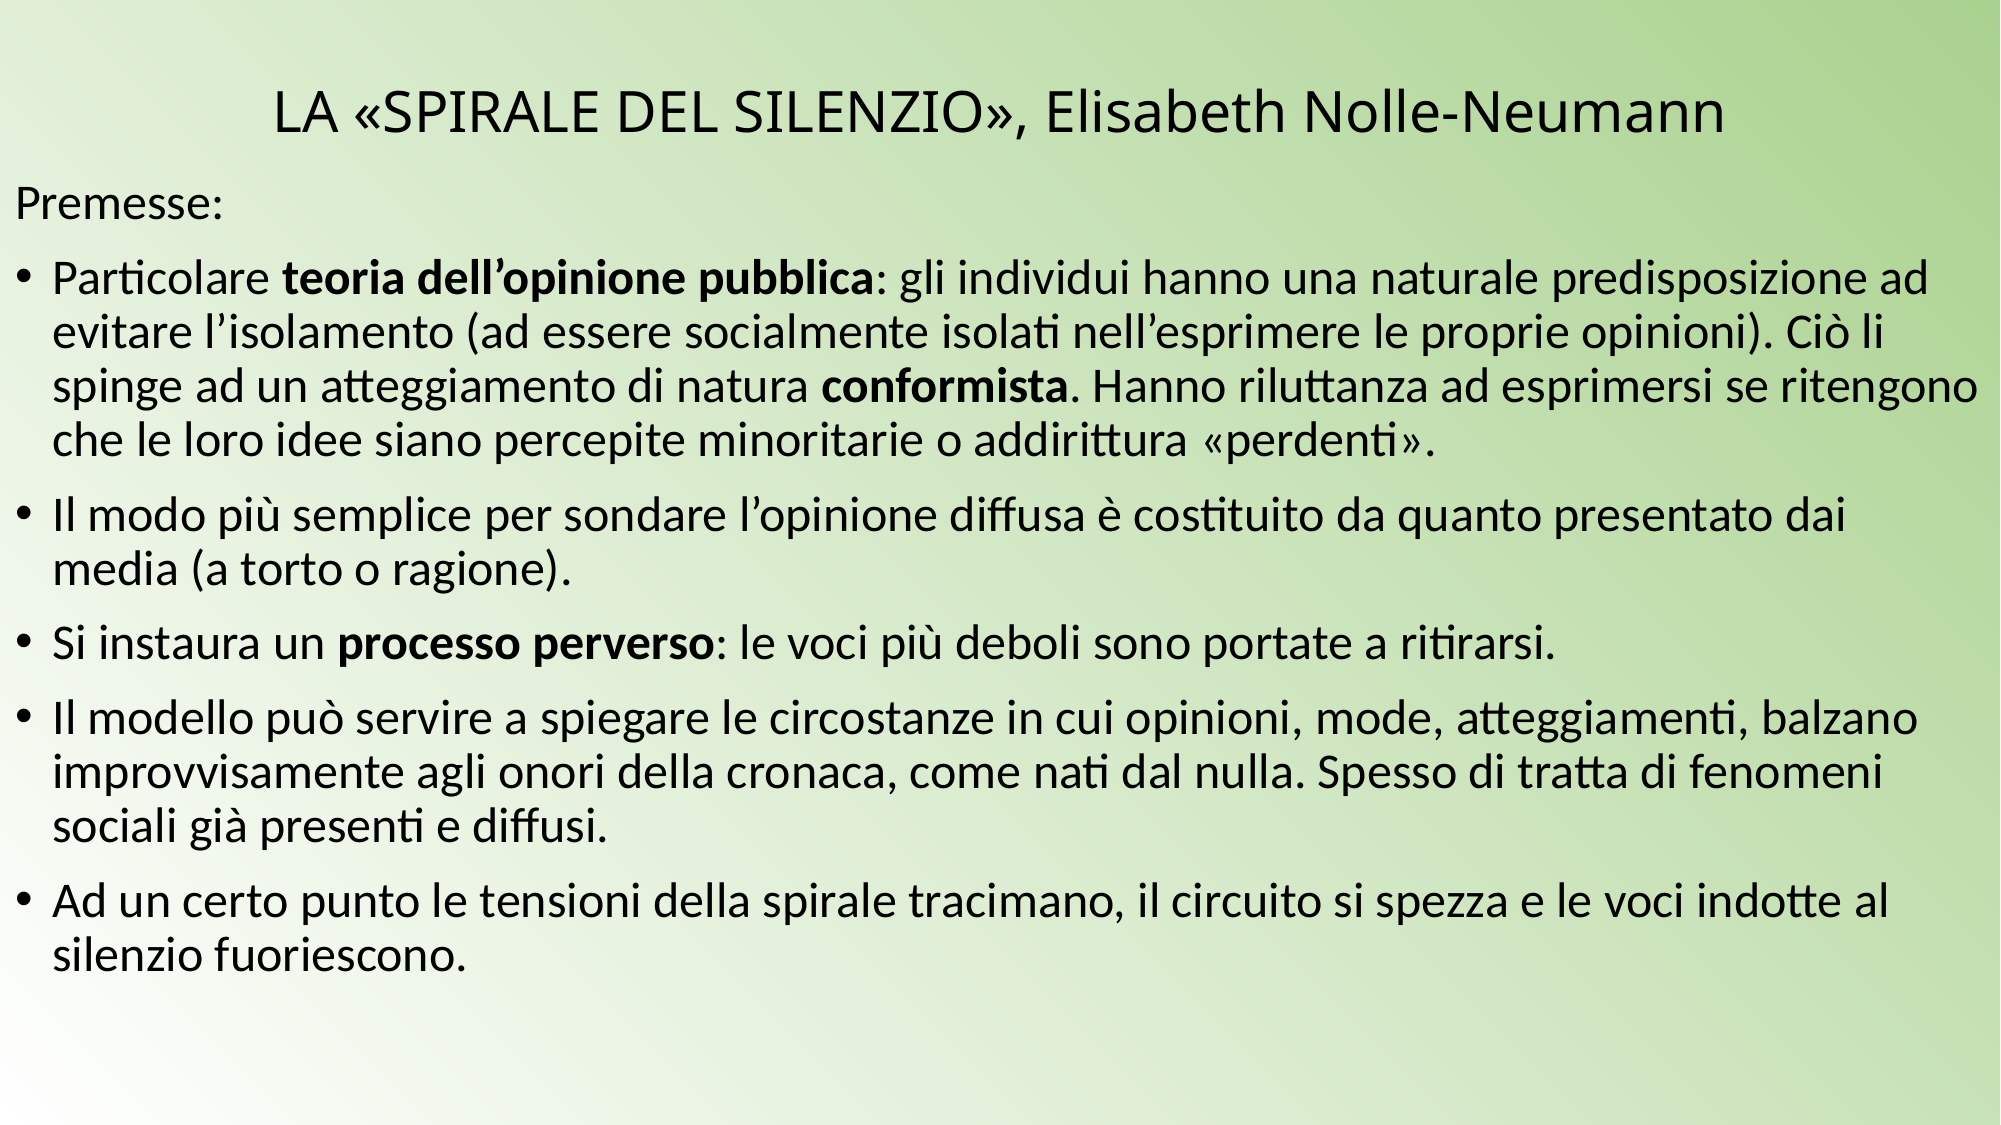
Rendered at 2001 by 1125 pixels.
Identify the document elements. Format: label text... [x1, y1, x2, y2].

title LA «SPIRALE DEL SILENZIO», Elisabeth Nolle-Neumann [137, 59, 1863, 168]
list Premesse: Particolare teoria dell’opinione pubblica: gli individui hanno una naturale predisposizione ad evitare l’isolamento (ad essere socialmente isolati nell’esprimere le proprie opinioni). Ciò li spinge ad un atteggiamento di natura conformista. Hanno riluttanza ad esprimersi se ritengono che le loro idee siano percepite minoritarie o addirittura «perdenti». Il modo più semplice per sondare l’opinione diffusa è costituito da quanto presentato dai media (a torto o ragione). Si instaura un processo perverso: le voci più deboli sono portate a ritirarsi. Il modello può servire a spiegare le circostanze in cui opinioni, mode, atteggiamenti, balzano improvvisamente agli onori della cronaca, come nati dal nulla. Spesso di tratta di fenomeni sociali già presenti e diffusi. Ad un certo punto le tensioni della spirale tracimano, il circuito si spezza e le voci indotte al silenzio fuoriescono. [0, 168, 2000, 1066]
